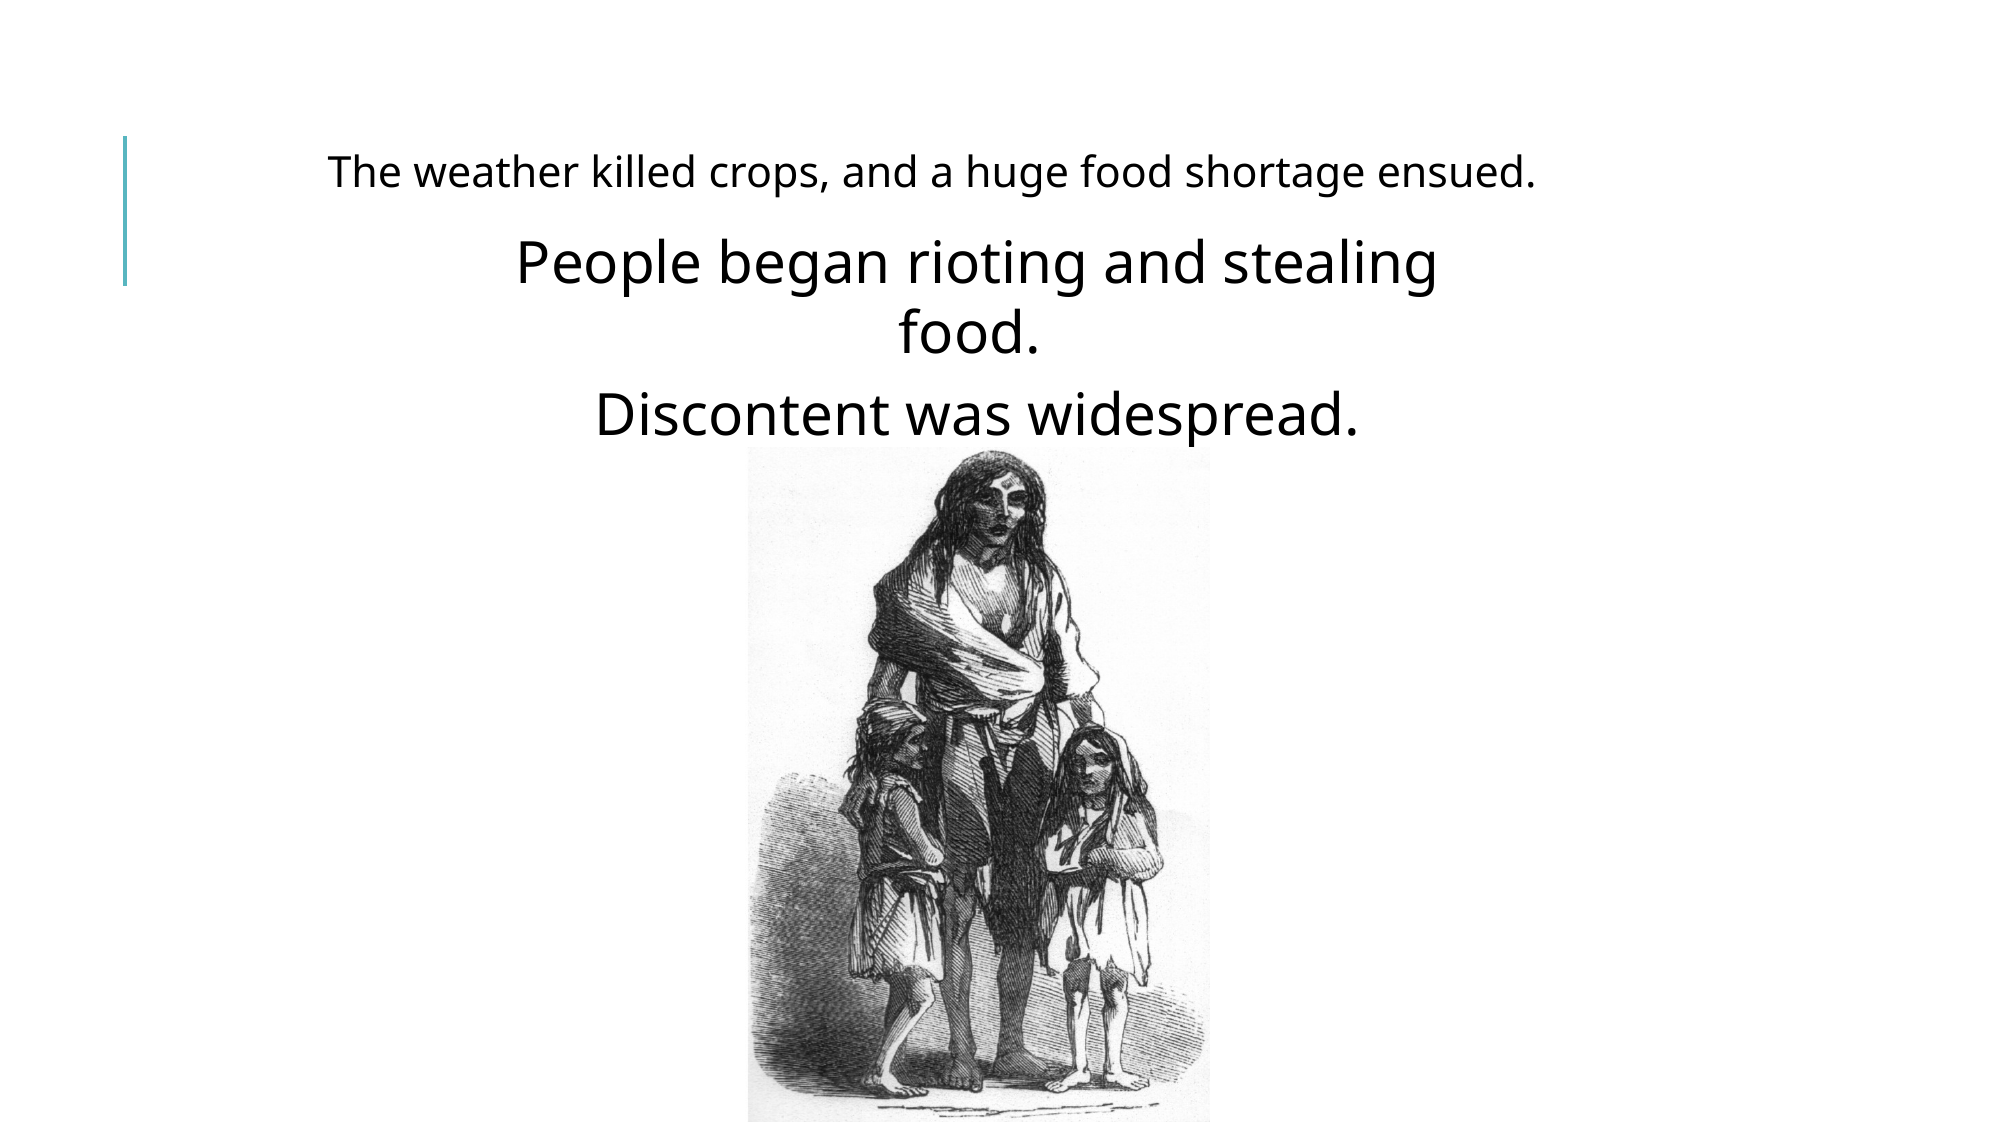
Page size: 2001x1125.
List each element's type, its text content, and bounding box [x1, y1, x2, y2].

text_box The weather killed crops, and a huge food shortage ensued. [312, 137, 1675, 243]
picture [744, 447, 1211, 1122]
text_box People began rioting and stealing food. Discontent was widespread. [474, 218, 1480, 469]
